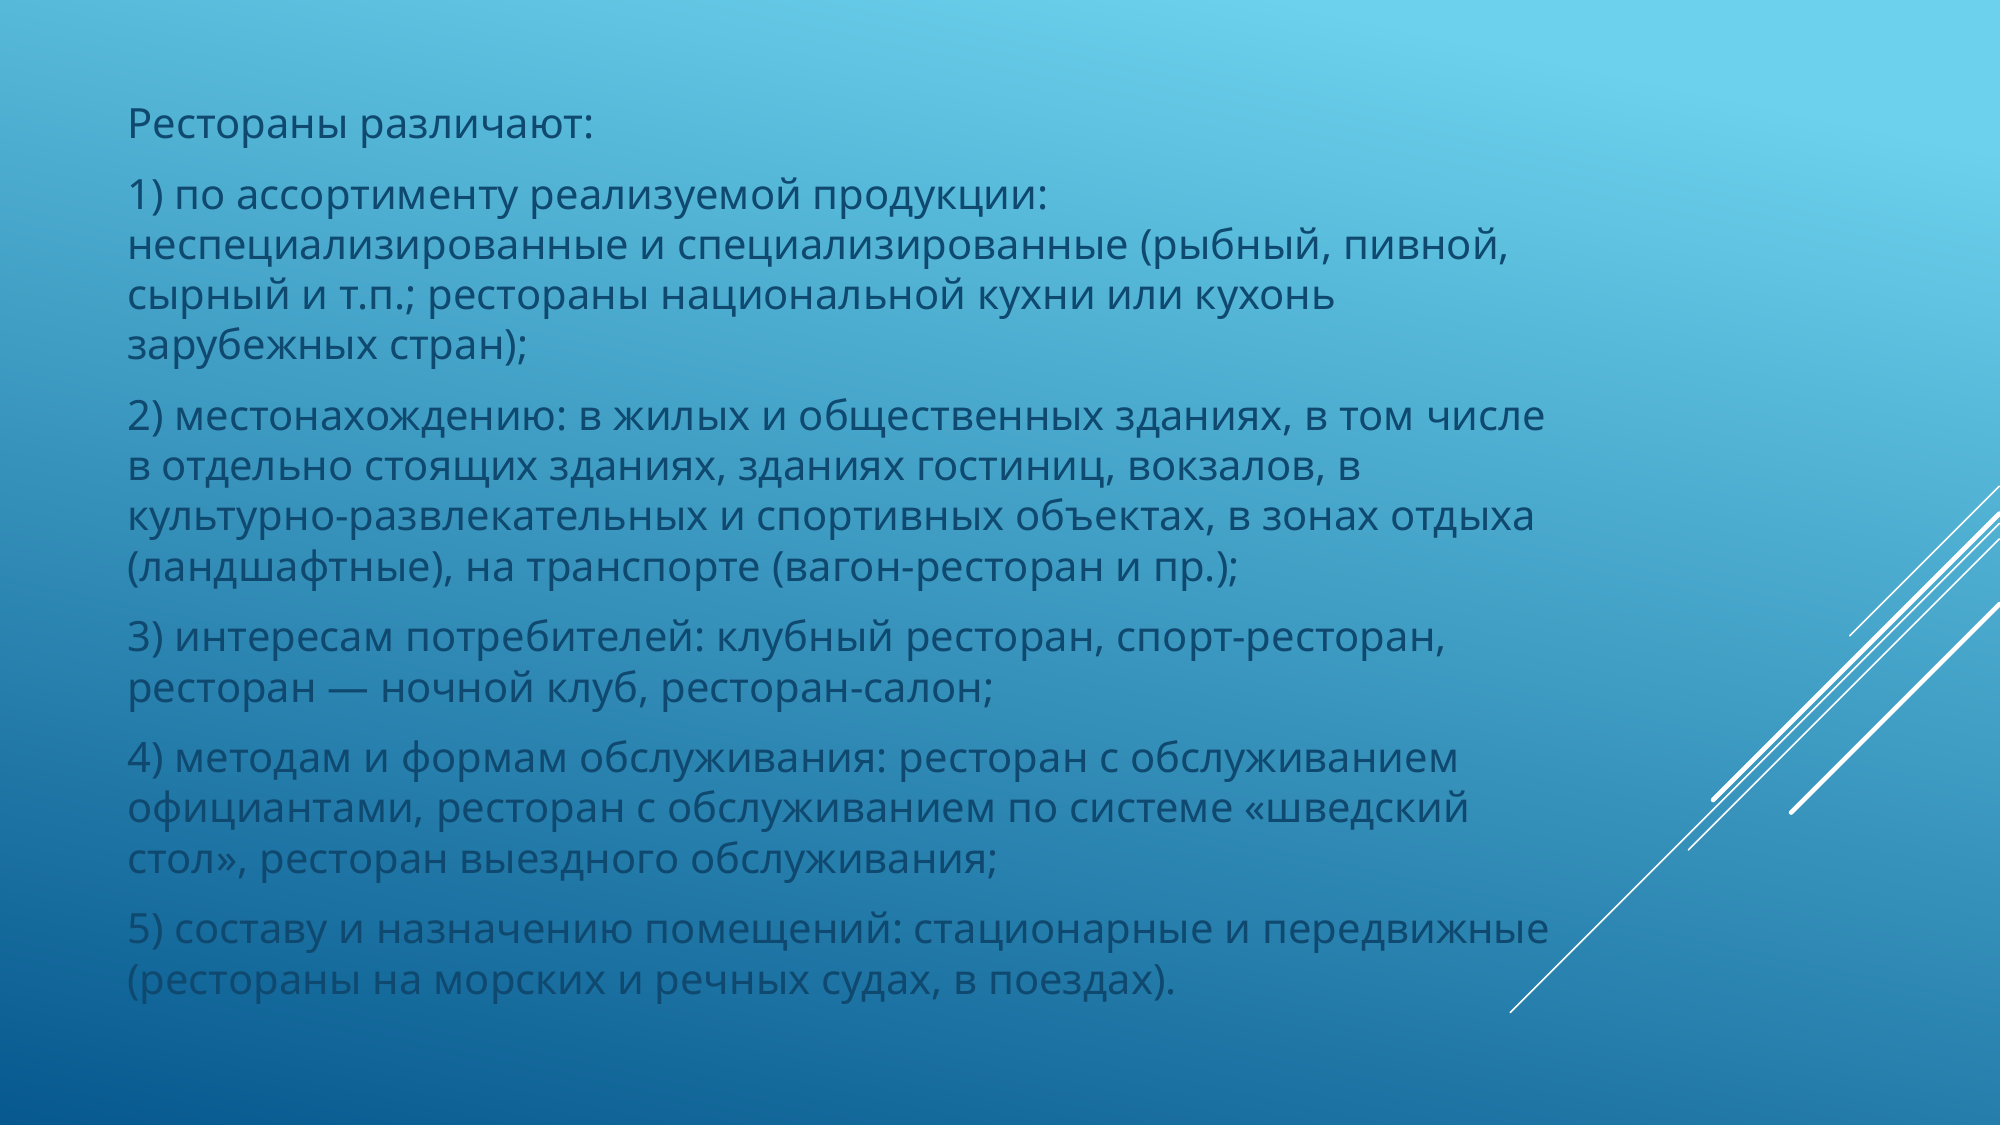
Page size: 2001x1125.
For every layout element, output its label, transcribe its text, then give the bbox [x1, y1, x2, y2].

list Рестораны различают: 1) по ассортименту реализуемой продукции: неспециализированные и специализированные (рыбный, пивной, сырный и т.п.; рестораны национальной кухни или кухонь зарубежных стран); 2) местонахождению: в жилых и общественных зданиях, в том числе в отдельно стоящих зданиях, зданиях гостиниц, вокзалов, в культурно-развлекательных и спортивных объектах, в зонах отдыха (ландшафтные), на транспорте (вагон-ресторан и пр.); 3) интересам потребителей: клубный ресторан, спорт-ресторан, ресторан — ночной клуб, ресторан-салон; 4) методам и формам обслуживания: ресторан с обслуживанием официантами, ресторан с обслуживанием по системе «шведский стол», ресторан выездного обслуживания; 5) составу и назначению помещений: стационарные и передвижные (рестораны на морских и речных судах, в поездах). [112, 82, 1574, 1018]
